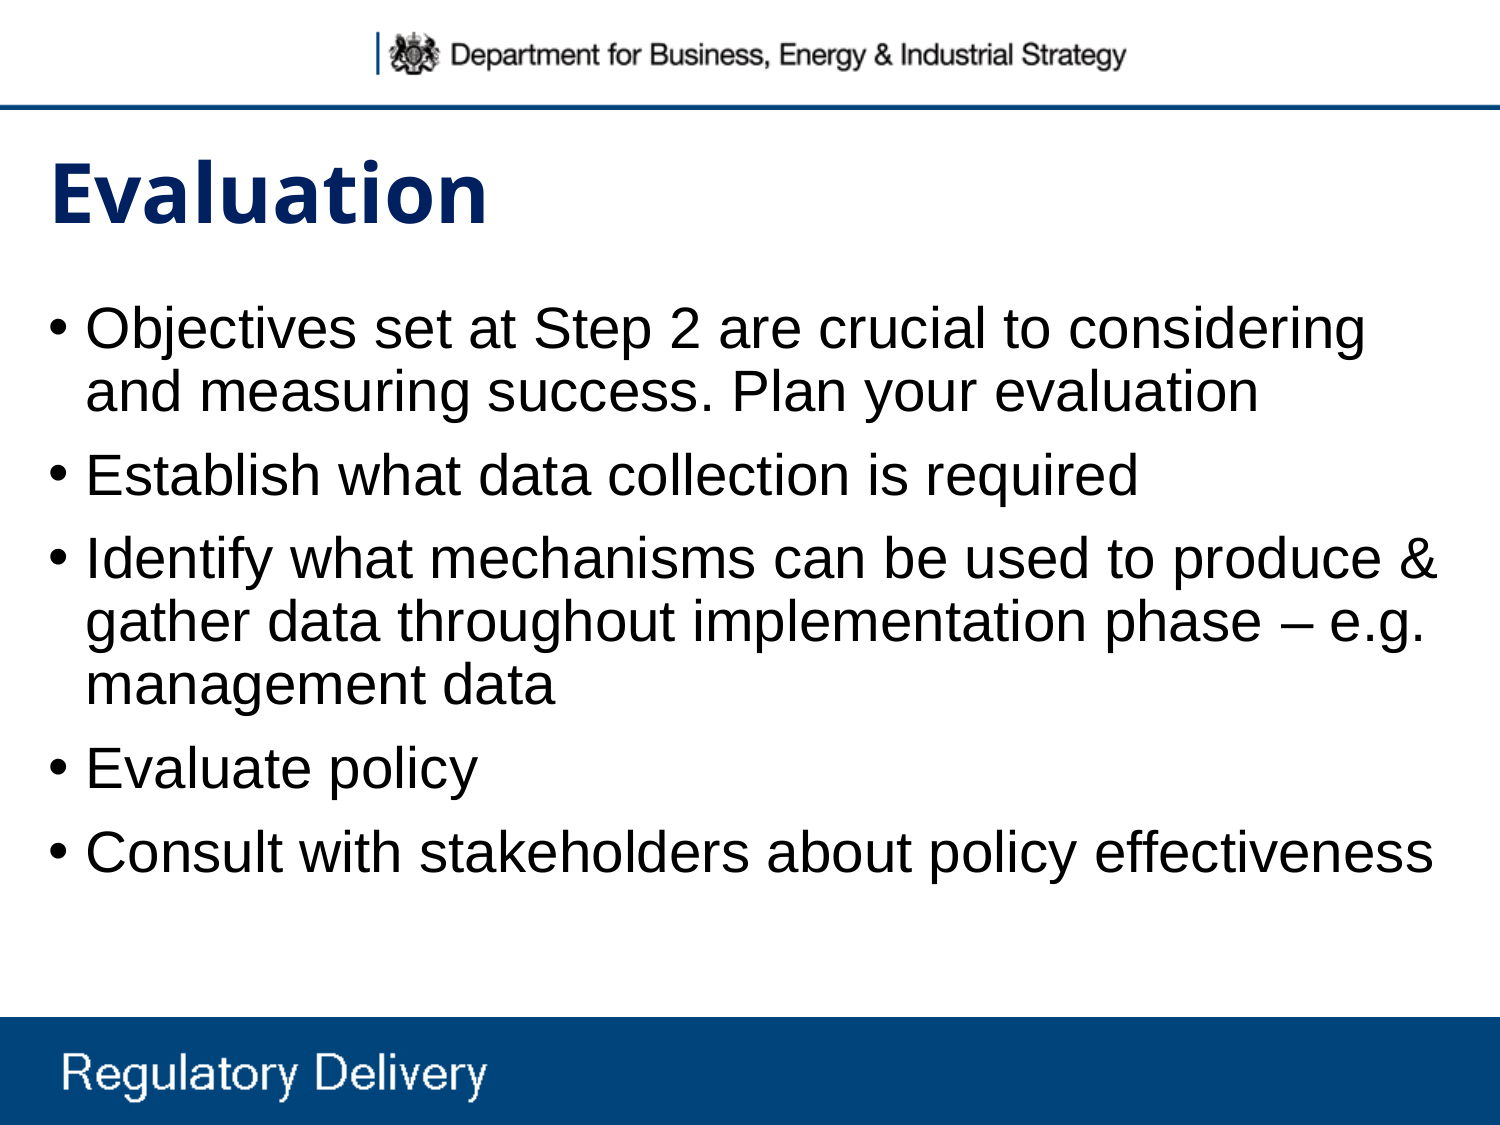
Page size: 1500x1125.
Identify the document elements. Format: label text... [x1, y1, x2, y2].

list Objectives set at Step 2 are crucial to considering and measuring success. Plan your evaluation Establish what data collection is required Identify what mechanisms can be used to produce & gather data throughout implementation phase – e.g. management data Evaluate policy Consult with stakeholders about policy effectiveness [33, 290, 1477, 1005]
picture [0, 1017, 1500, 1125]
title Evaluation [33, 126, 1477, 268]
picture [0, 0, 1500, 110]
